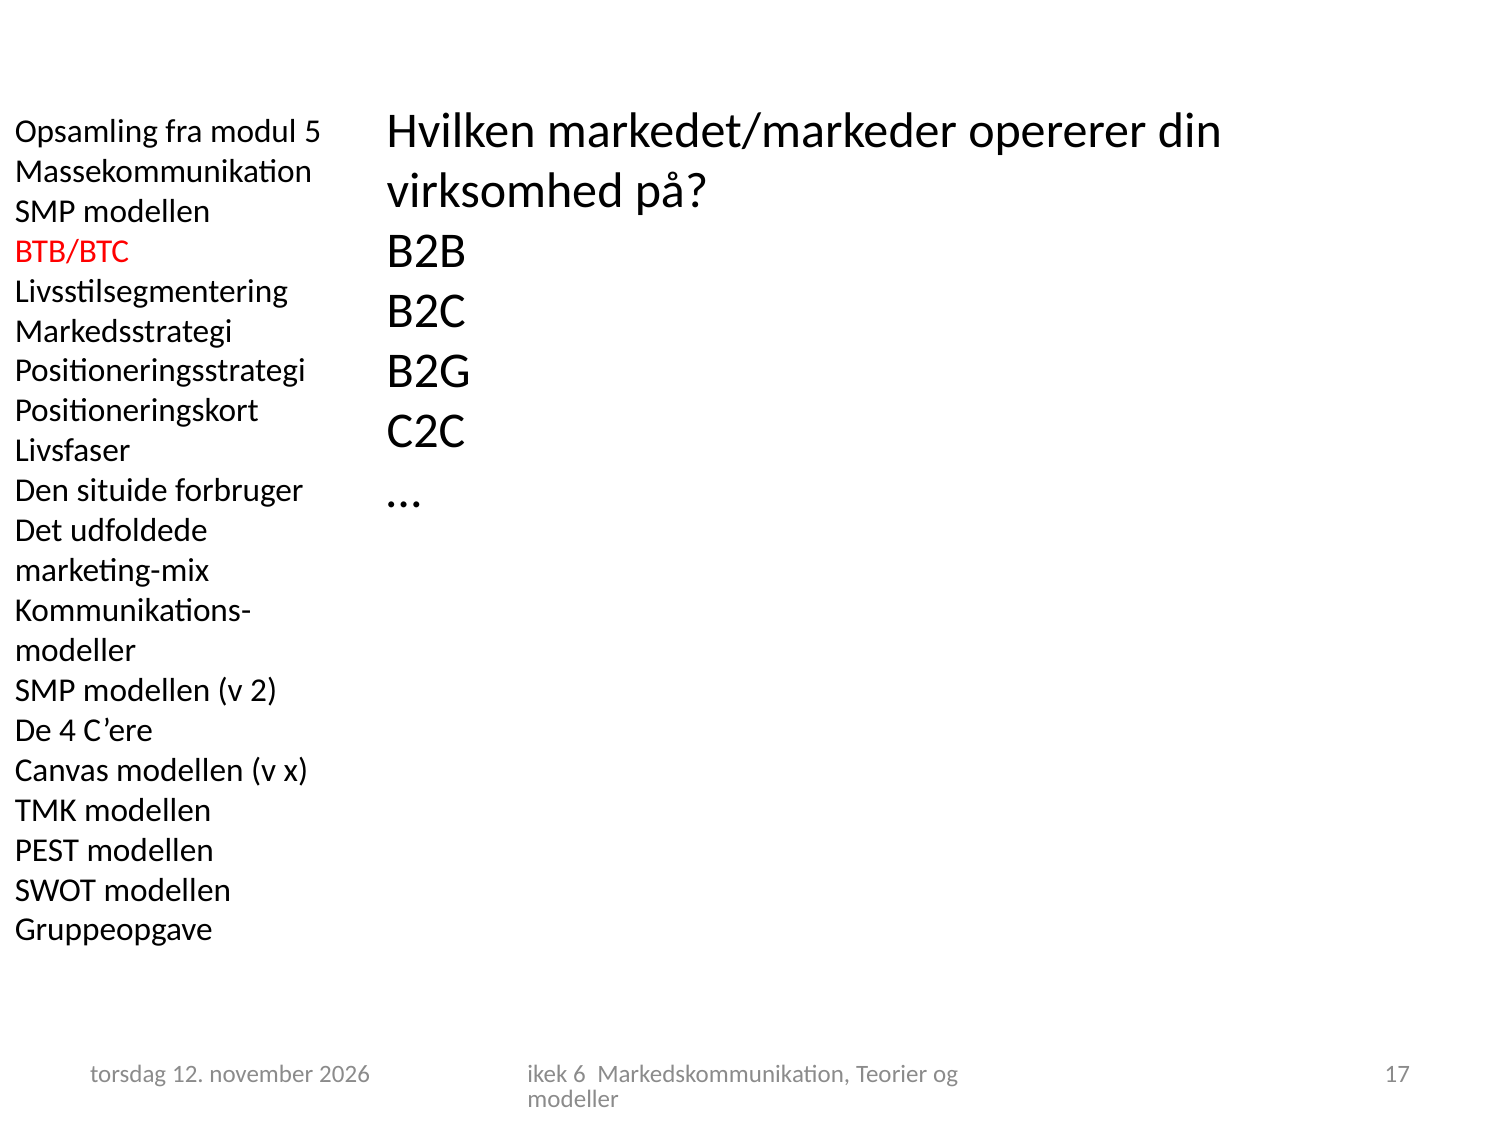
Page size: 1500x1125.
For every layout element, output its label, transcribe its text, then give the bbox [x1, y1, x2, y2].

slide_number 23. oktober 2018 [75, 1042, 425, 1103]
footer ikek 6 Markedskommunikation, Teorier og modeller [512, 1042, 988, 1103]
text_box Opsamling fra modul 5 Massekommunikation SMP modellen BTB/BTC Livsstilsegmentering Markedsstrategi Positioneringsstrategi Positioneringskort Livsfaser Den situide forbruger Det udfoldede marketing-mix Kommunikations-modeller SMP modellen (v 2) De 4 C’ere Canvas modellen (v x) TMK modellen PEST modellen SWOT modellen Gruppeopgave [0, 101, 372, 995]
slide_number 17 [1074, 1042, 1425, 1103]
text_box Hvilken markedet/markeder opererer din virksomhed på? B2B B2C B2G C2C … [371, 89, 1454, 825]
